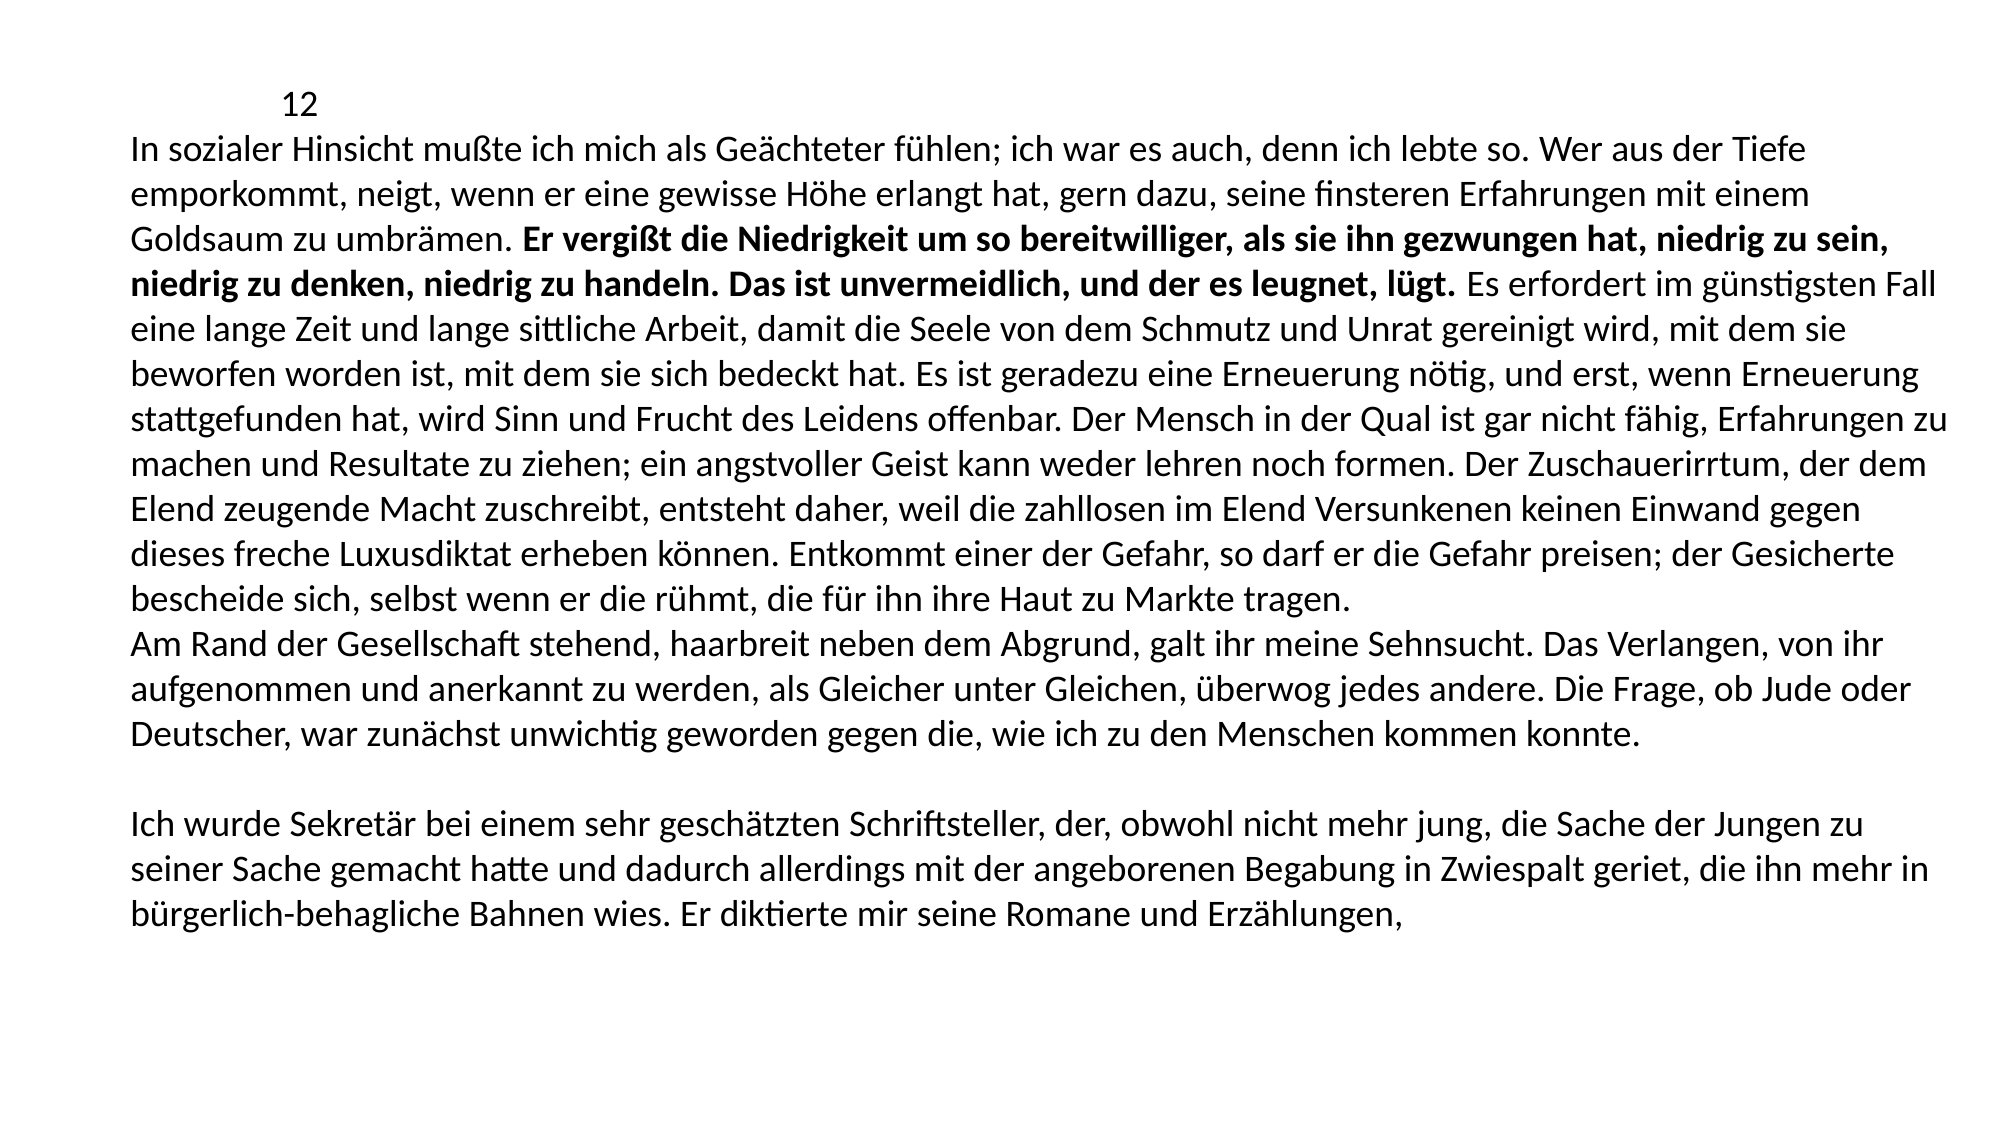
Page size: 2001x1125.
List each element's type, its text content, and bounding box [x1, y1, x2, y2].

text_box 12 In sozialer Hinsicht mußte ich mich als Geächteter fühlen; ich war es auch, denn ich lebte so. Wer aus der Tiefe emporkommt, neigt, wenn er eine gewisse Höhe erlangt hat, gern dazu, seine finsteren Erfahrungen mit einem Goldsaum zu umbrämen. Er vergißt die Niedrigkeit um so bereitwilliger, als sie ihn gezwungen hat, niedrig zu sein, niedrig zu denken, niedrig zu handeln. Das ist unvermeidlich, und der es leugnet, lügt. Es erfordert im günstigsten Fall eine lange Zeit und lange sittliche Arbeit, damit die Seele von dem Schmutz und Unrat gereinigt wird, mit dem sie beworfen worden ist, mit dem sie sich bedeckt hat. Es ist geradezu eine Erneuerung nötig, und erst, wenn Erneuerung stattgefunden hat, wird Sinn und Frucht des Leidens offenbar. Der Mensch in der Qual ist gar nicht fähig, Erfahrungen zu machen und Resultate zu ziehen; ein angstvoller Geist kann weder lehren noch formen. Der Zuschauerirrtum, der dem Elend zeugende Macht zuschreibt, entsteht daher, weil die zahllosen im Elend Versunkenen keinen Einwand gegen dieses freche Luxusdiktat erheben können. Entkommt einer der Gefahr, so darf er die Gefahr preisen; der Gesicherte bescheide sich, selbst wenn er die rühmt, die für ihn ihre Haut zu Markte tragen. Am Rand der Gesellschaft stehend, haarbreit neben dem Abgrund, galt ihr meine Sehnsucht. Das Verlangen, von ihr aufgenommen und anerkannt zu werden, als Gleicher unter Gleichen, überwog jedes andere. Die Frage, ob Jude oder Deutscher, war zunächst unwichtig geworden gegen die, wie ich zu den Menschen kommen konnte. Ich wurde Sekretär bei einem sehr geschätzten Schriftsteller, der, obwohl nicht mehr jung, die Sache der Jungen zu seiner Sache gemacht hatte und dadurch allerdings mit der angeborenen Begabung in Zwiespalt geriet, die ihn mehr in bürgerlich-behagliche Bahnen wies. Er diktierte mir seine Romane und Erzählungen, [115, 71, 1974, 942]
